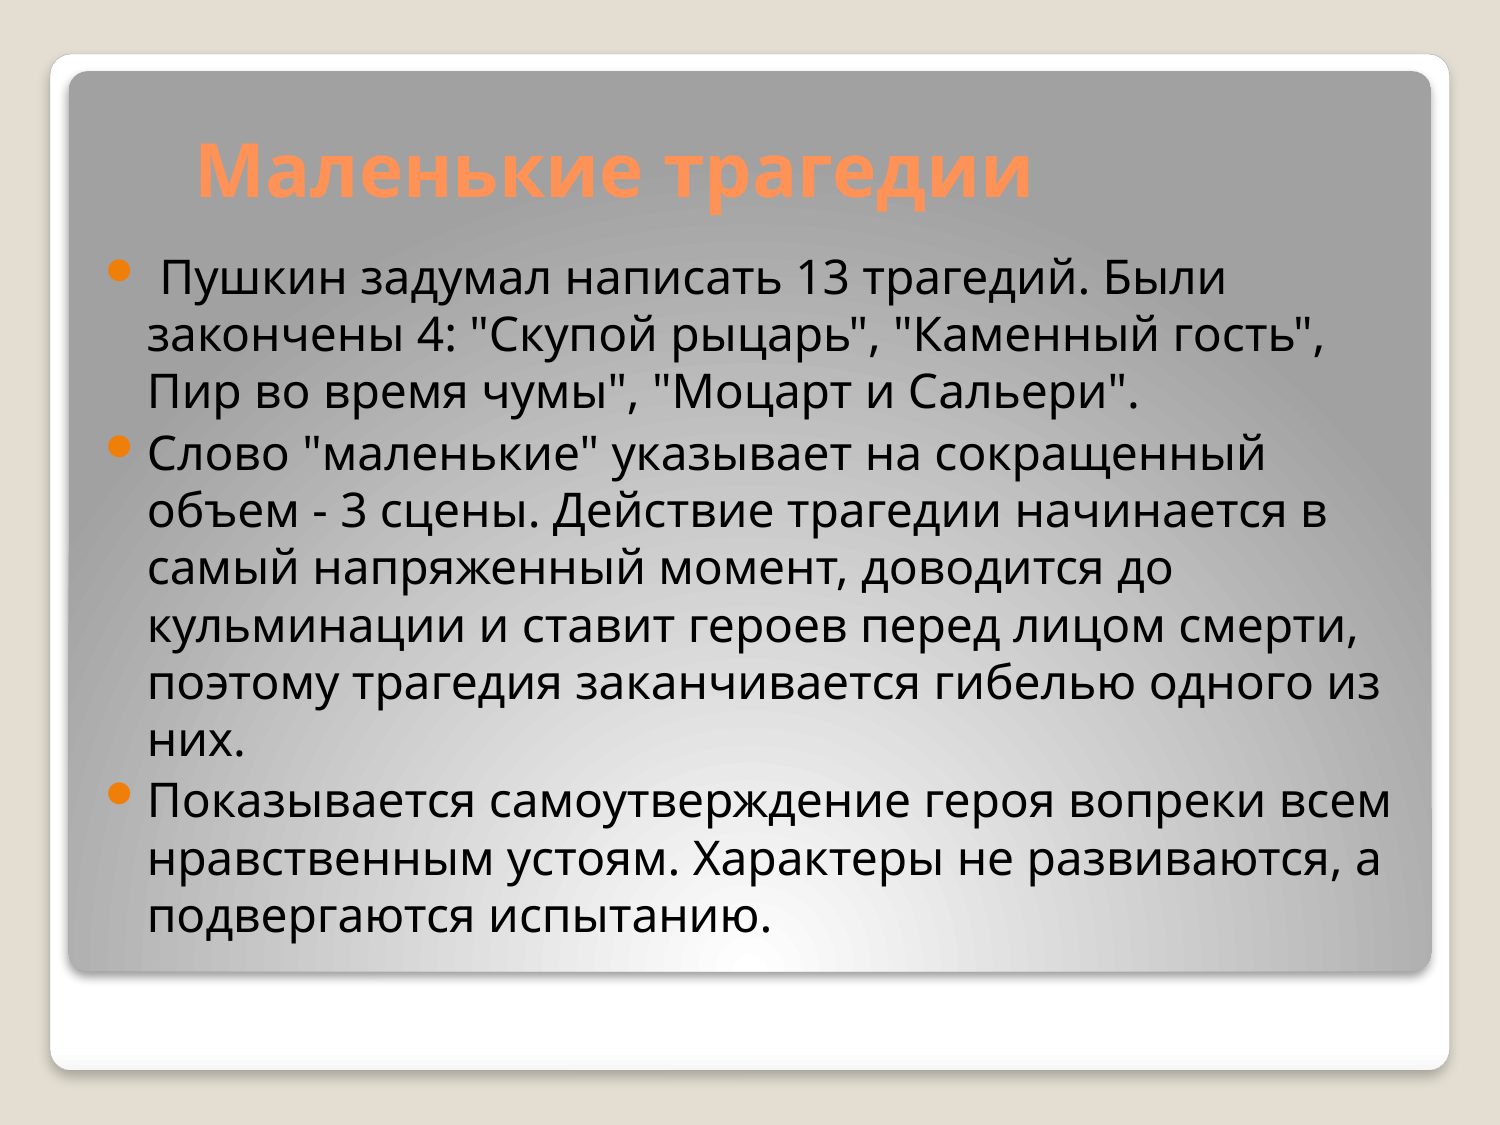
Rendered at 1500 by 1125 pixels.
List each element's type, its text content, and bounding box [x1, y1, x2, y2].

title Маленькие трагедии [82, 54, 1425, 220]
list Пушкин задумал написать 13 трагедий. Были закончены 4: "Скупой рыцарь", "Каменный гость", Пир во время чумы", "Моцарт и Сальери". Слово "маленькие" указывает на сокращенный объем - 3 сцены. Действие трагедии начинается в самый напряженный момент, доводится до кульминации и ставит героев перед лицом смерти, поэтому трагедия заканчивается гибелью одного из них. Показывается самоутверждение героя вопреки всем нравственным устоям. Характеры не развиваются, а подвергаются испытанию. [75, 231, 1425, 965]
